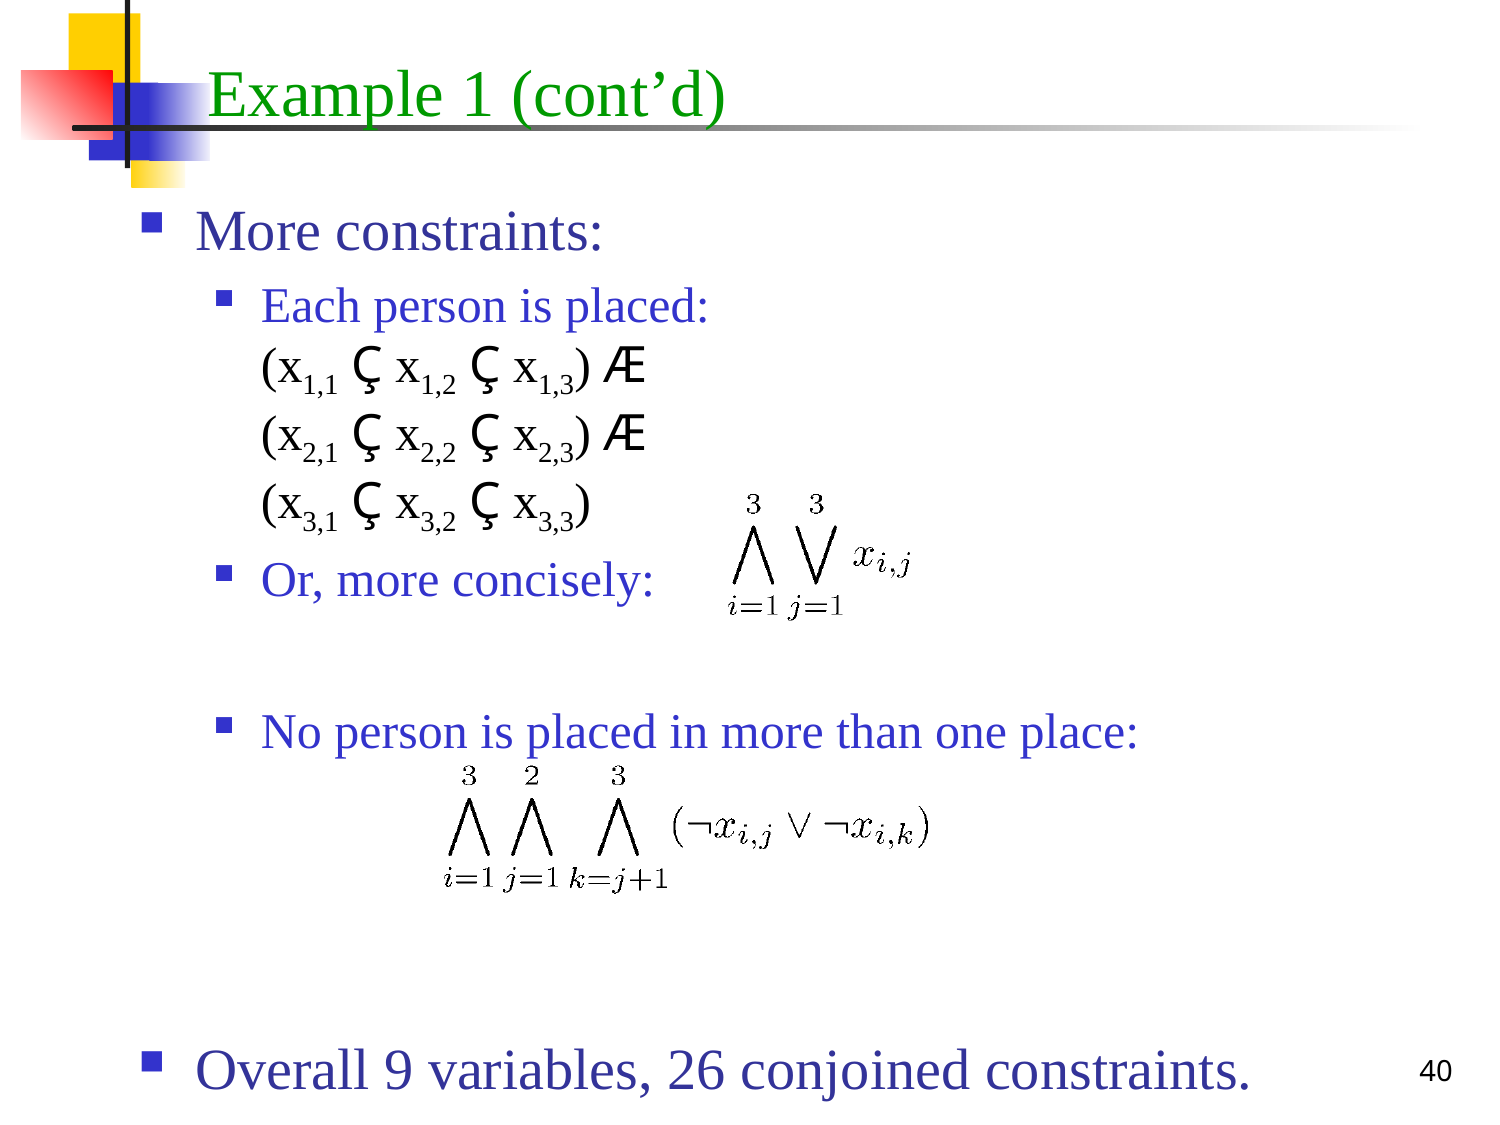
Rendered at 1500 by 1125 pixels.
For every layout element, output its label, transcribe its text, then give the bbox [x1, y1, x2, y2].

list More constraints: Each person is placed: (x1,1 Ç x1,2 Ç x1,3) Æ (x2,1 Ç x2,2 Ç x2,3) Æ (x3,1 Ç x3,2 Ç x3,3) Or, more concisely: No person is placed in more than one place: Overall 9 variables, 26 conjoined constraints. [123, 184, 1469, 1000]
slide_number 40 [1155, 1024, 1468, 1100]
title Example 1 (cont’d) [192, 0, 1471, 138]
picture [442, 763, 931, 897]
picture [726, 491, 914, 621]
